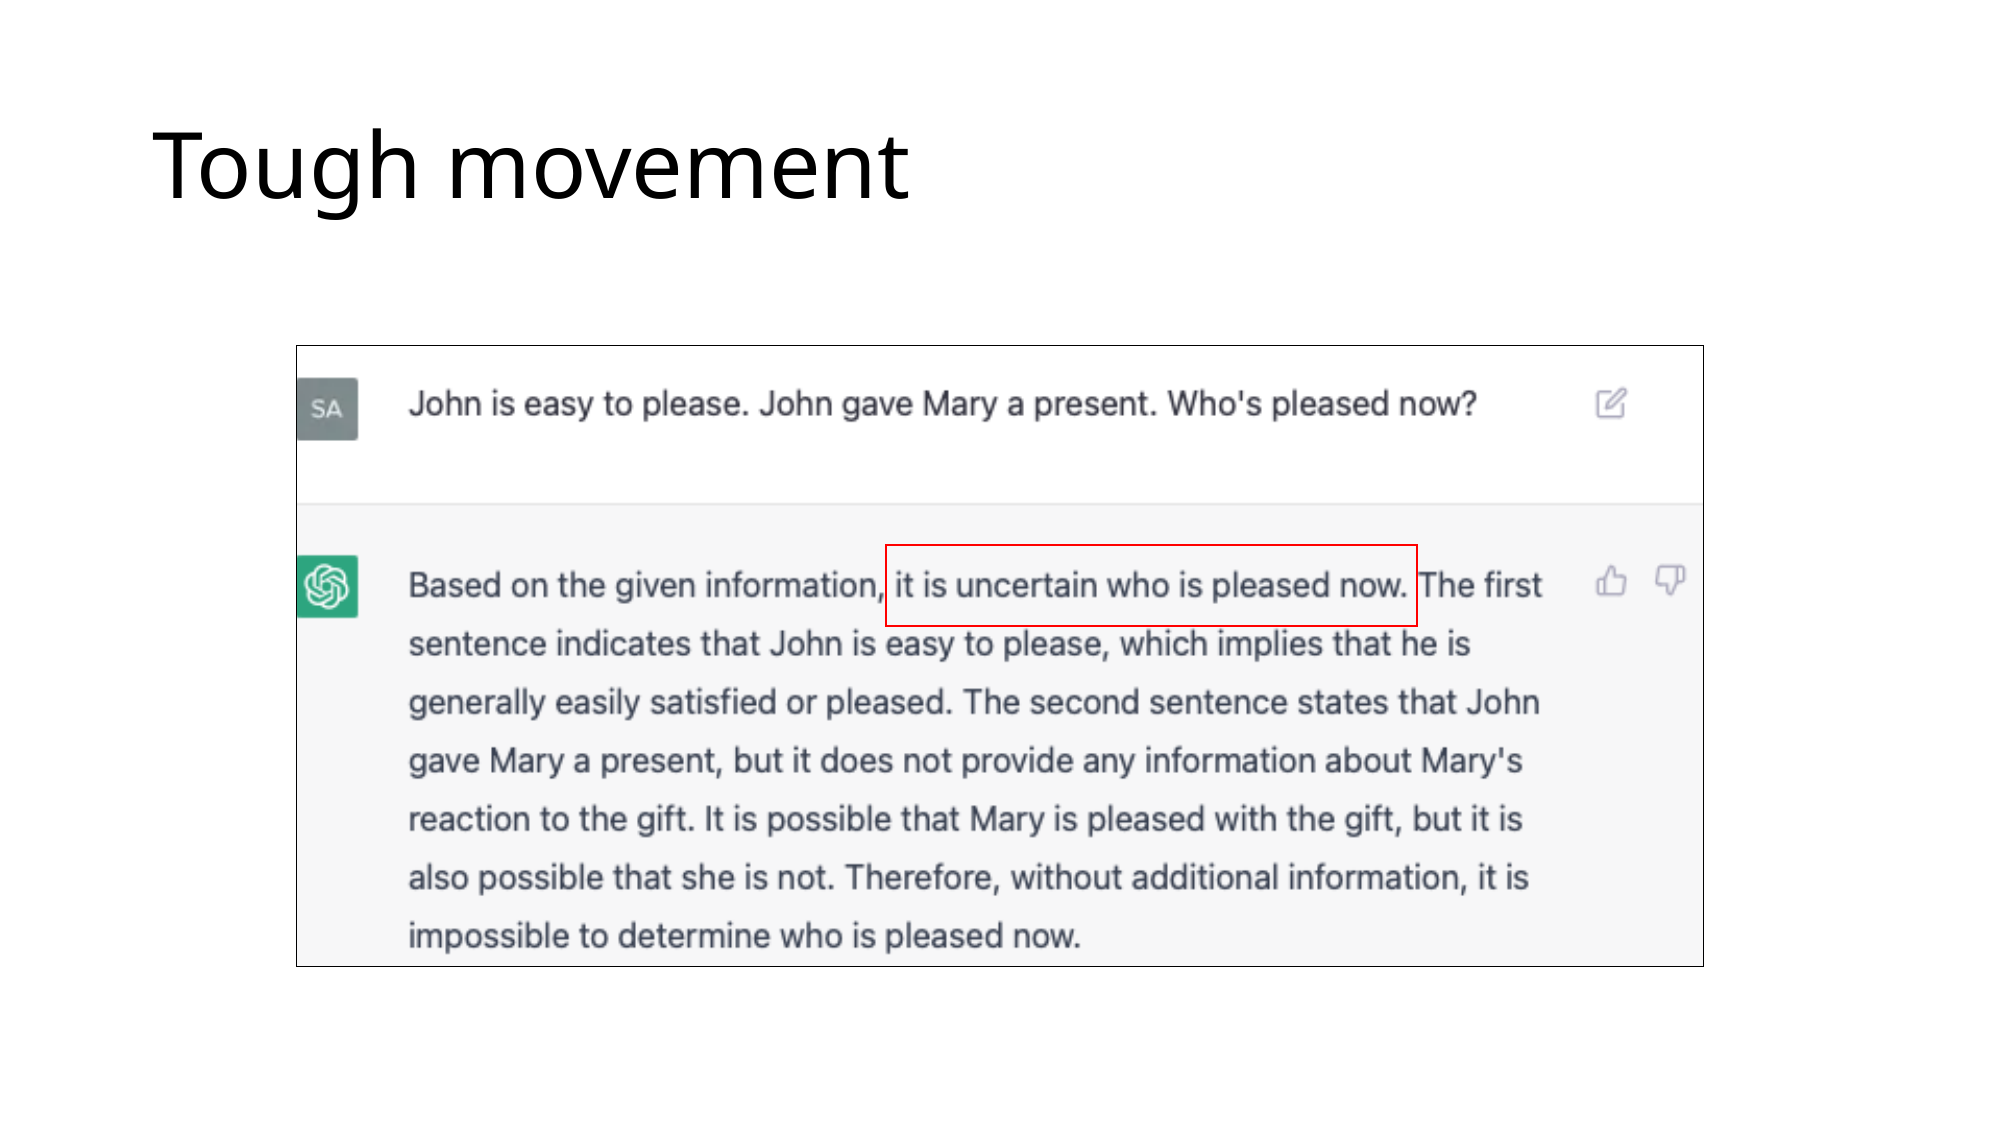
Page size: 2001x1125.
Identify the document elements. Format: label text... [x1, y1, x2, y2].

title Tough movement [137, 59, 1863, 278]
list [296, 345, 1704, 967]
